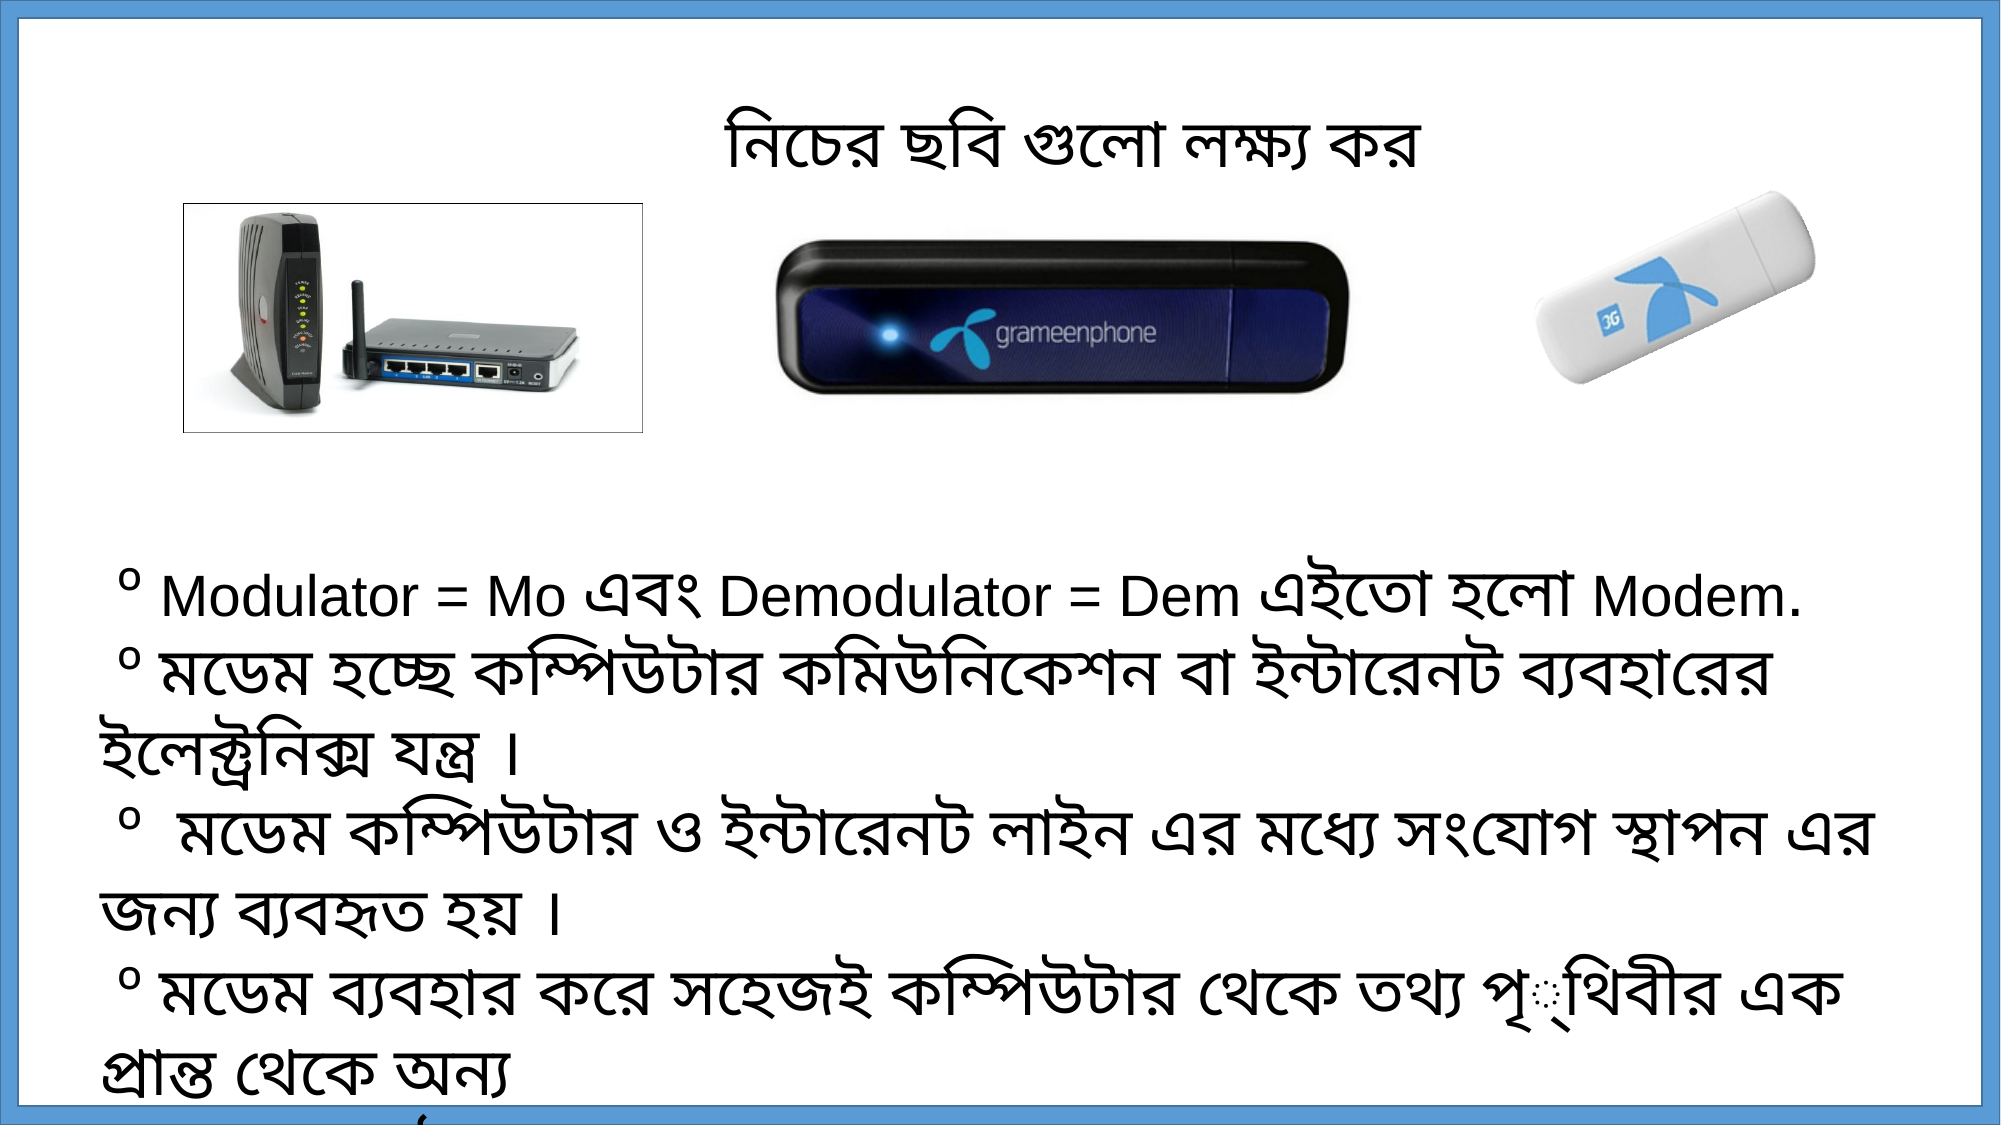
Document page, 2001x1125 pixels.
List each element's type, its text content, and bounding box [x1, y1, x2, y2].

picture [183, 203, 643, 433]
picture [1455, 67, 1894, 509]
picture [759, 181, 1366, 454]
text_box নিচের ছবি গুলো লক্ষ্য কর [711, 93, 1437, 189]
text_box º Modulator = Mo এবং Demodulator = Dem এইতো হলো Modem. º মডেম হচ্ছে কম্পিউটার কমিউনিকেশন বা ইন্টারেনট ব্যবহারের ইলেক্ট্রনিক্স যন্ত্র । º মডেম কম্পিউটার ও ইন্টারেনট লাইন এর মধ্যে সংযোগ স্থাপন এর জন্য ব্যবহৃত হয় । º মডেম ব্যবহার করে সহেজই কম্পিউটার থেকে তথ্য পৃ্থিবীর এক প্রান্ত থেকে অন্য প্রান্তে পাঠানো যায় । [85, 541, 1919, 1125]
